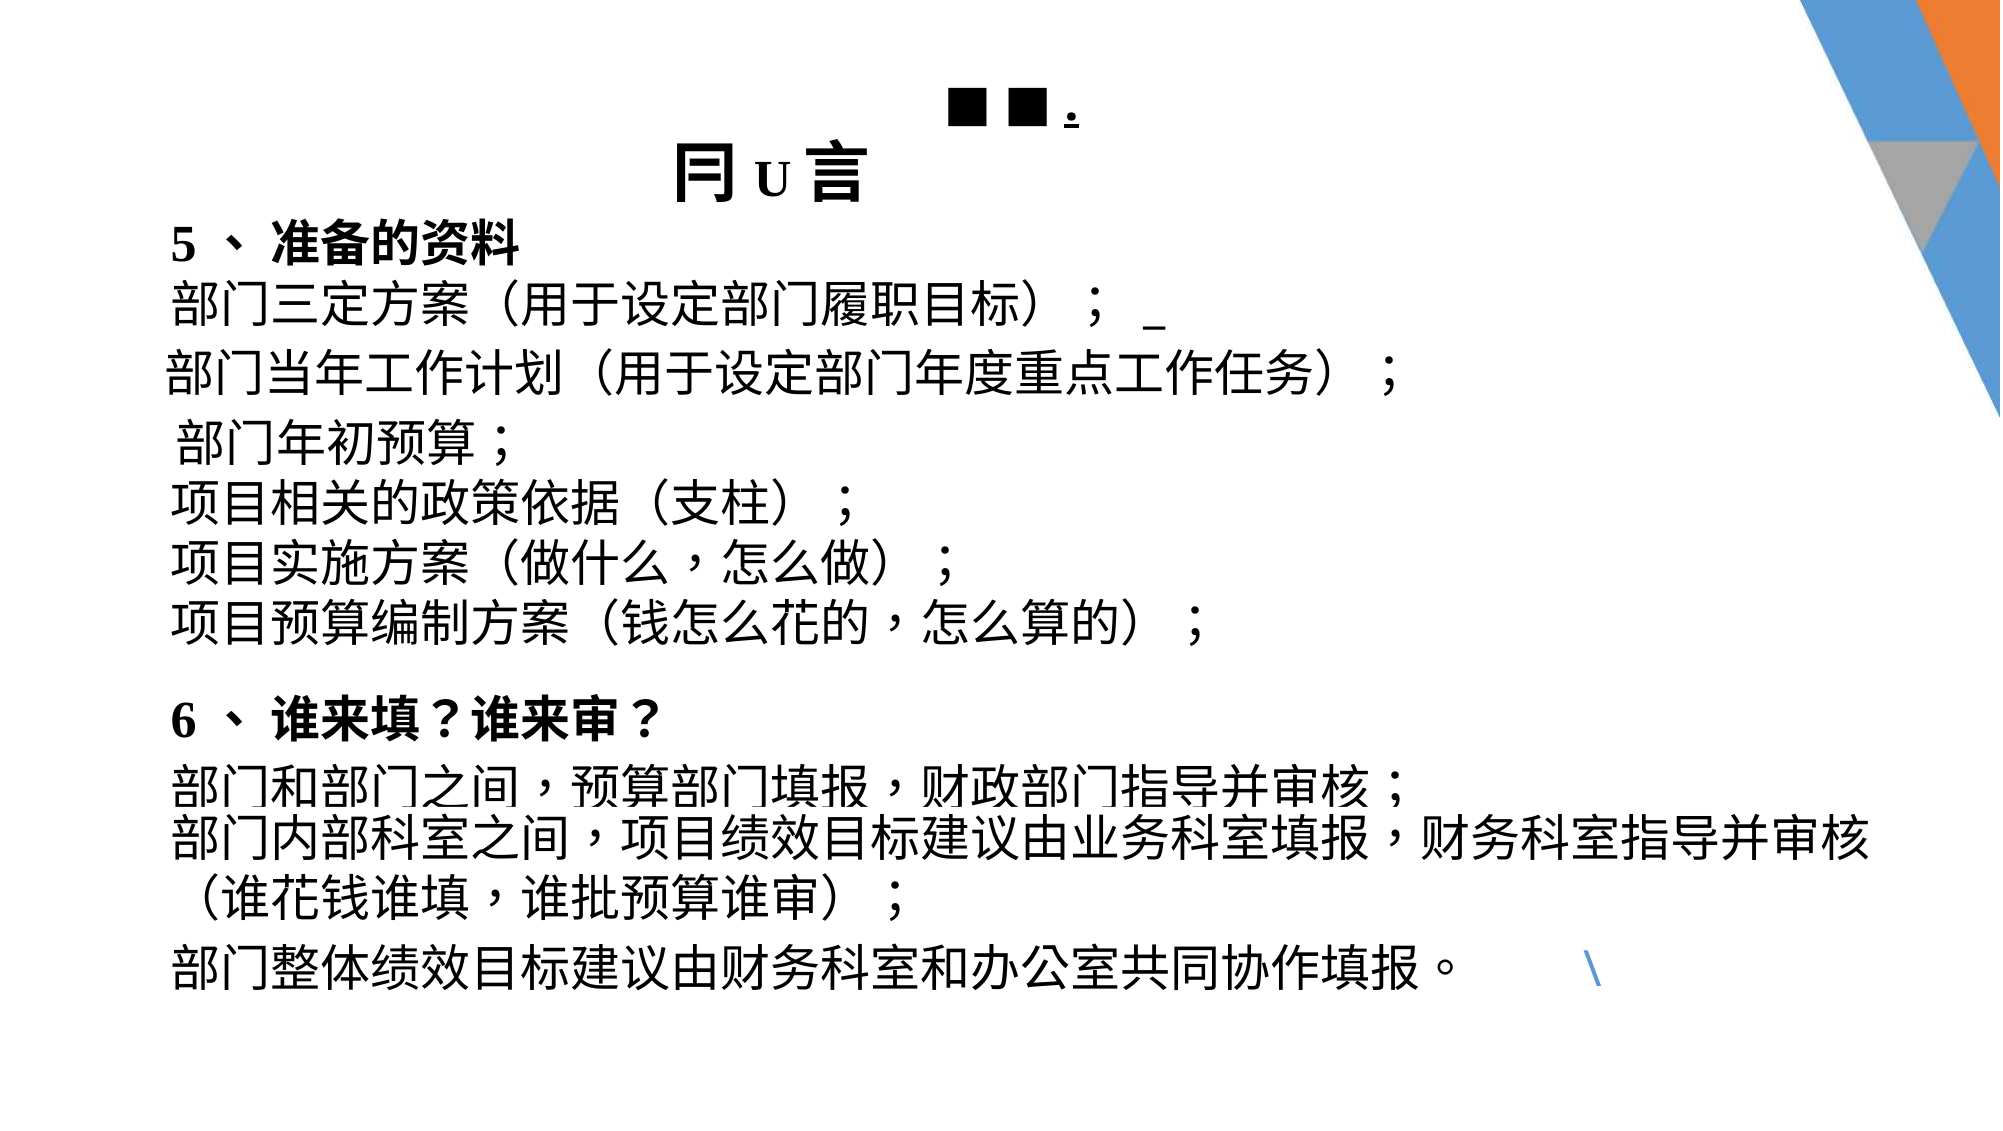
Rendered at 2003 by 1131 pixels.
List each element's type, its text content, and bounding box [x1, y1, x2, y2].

text_box 部门内部科室之间，项目绩效目标建议由业务科室填报，财务科室指导并审核 （谁花钱谁填，谁批预算谁审）； 部门整体绩效目标建议由财务科室和办公室共同协作填报。 \ [154, 806, 2000, 1015]
text_box ■ ■ . 冃U言 5、 准备的资料 部门三定方案（用于设定部门履职目标）； _ 部门当年工作计划（用于设定部门年度重点工作任务）； 部门年初预算； 项目相关的政策依据（支柱）； 项目实施方案（做什么，怎么做）； 项目预算编制方案（钱怎么花的，怎么算的）； 6、 谁来填？谁来审？ 部门和部门之间，预算部门填报，财政部门指导并审核； [154, 69, 1388, 737]
picture [1799, 0, 2001, 418]
